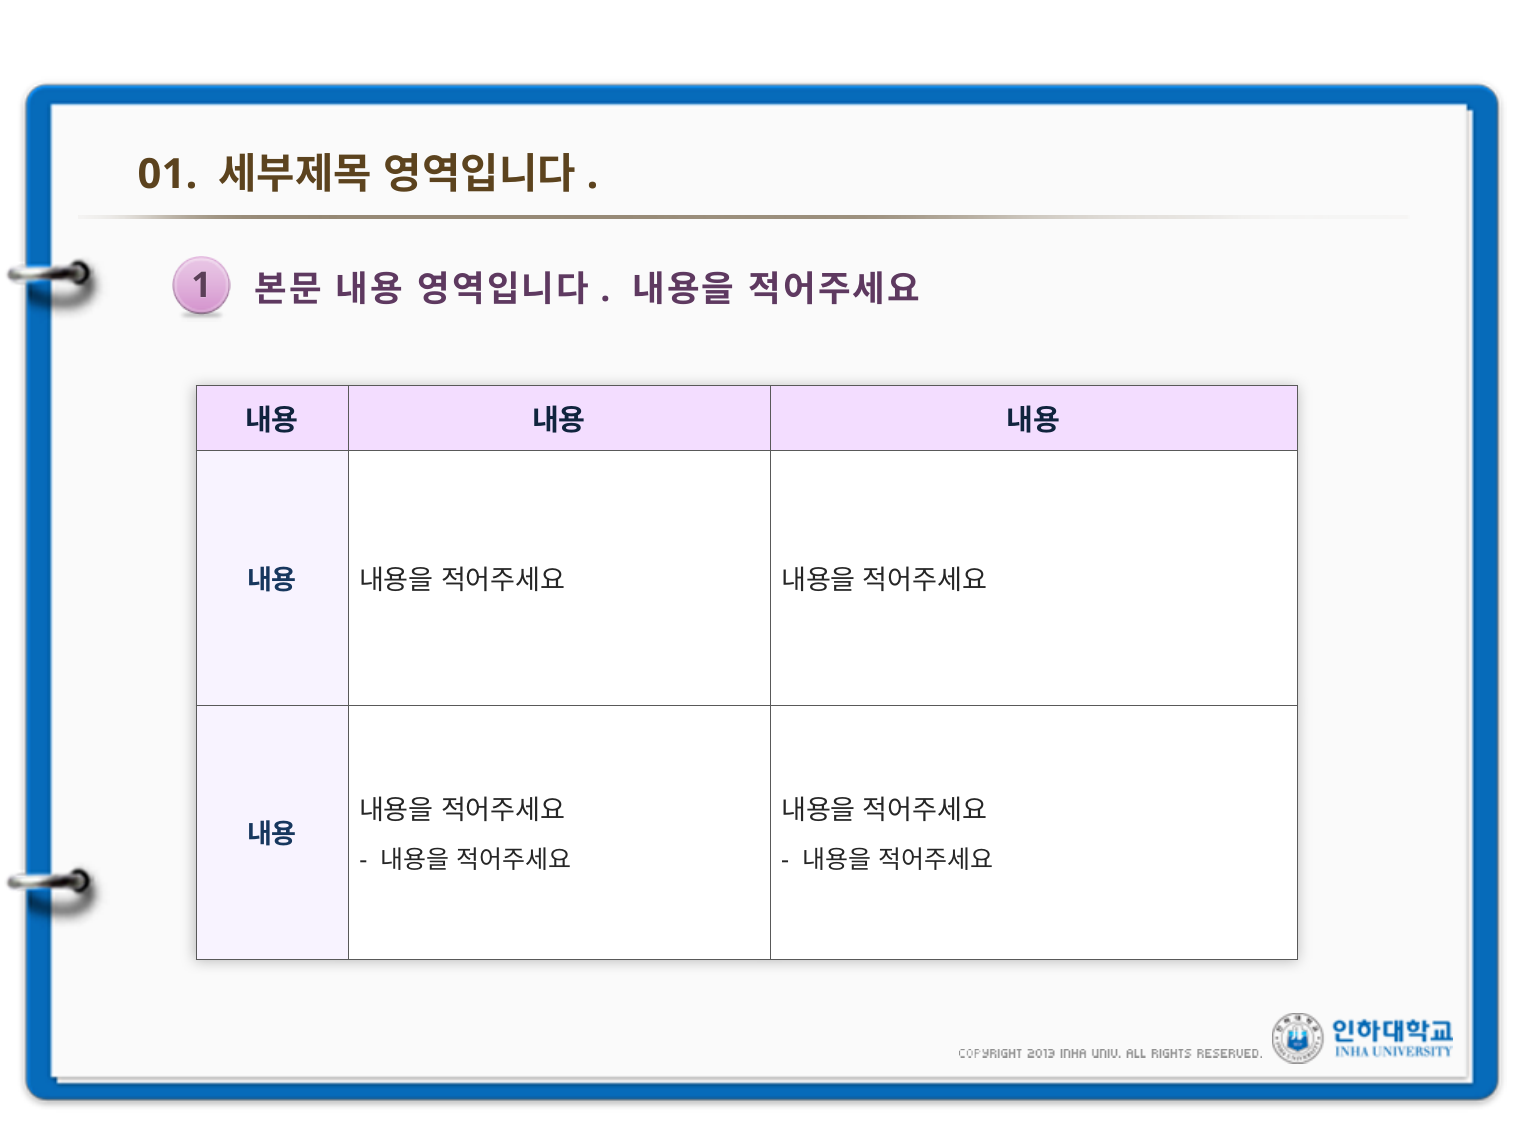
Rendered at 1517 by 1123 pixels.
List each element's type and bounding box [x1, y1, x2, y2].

picture [172, 256, 231, 322]
picture [78, 211, 1410, 223]
text_box [4, 75, 1507, 1113]
